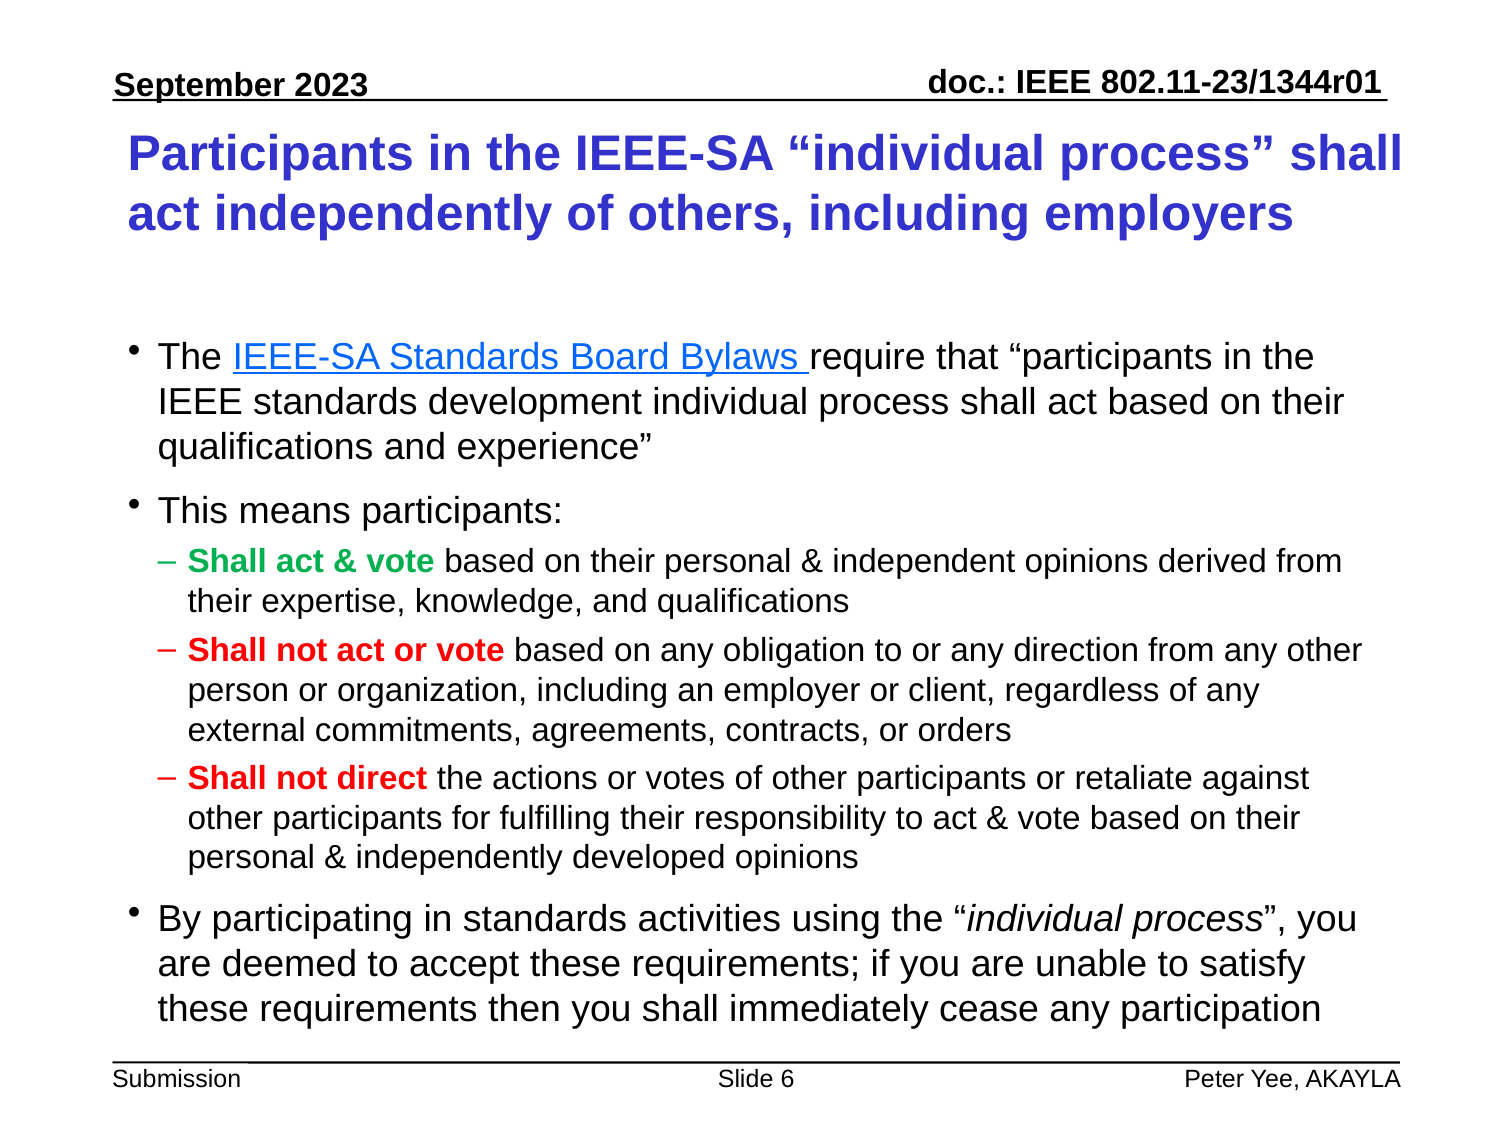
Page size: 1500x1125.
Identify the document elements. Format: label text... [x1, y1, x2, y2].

list The IEEE-SA Standards Board Bylaws require that “participants in the IEEE standards development individual process shall act based on their qualifications and experience” This means participants: Shall act & vote based on their personal & independent opinions derived from their expertise, knowledge, and qualifications Shall not act or vote based on any obligation to or any direction from any other person or organization, including an employer or client, regardless of any external commitments, agreements, contracts, or orders Shall not direct the actions or votes of other participants or retaliate against other participants for fulfilling their responsibility to act & vote based on their personal & independently developed opinions By participating in standards activities using the “individual process”, you are deemed to accept these requirements; if you are unable to satisfy these requirements then you shall immediately cease any participation [112, 324, 1388, 1000]
slide_number Slide 6 [709, 1061, 803, 1093]
title Participants in the IEEE-SA “individual process” shall act independently of others, including employers [112, 112, 1450, 288]
footer Peter Yee, AKAYLA [1183, 1061, 1402, 1093]
